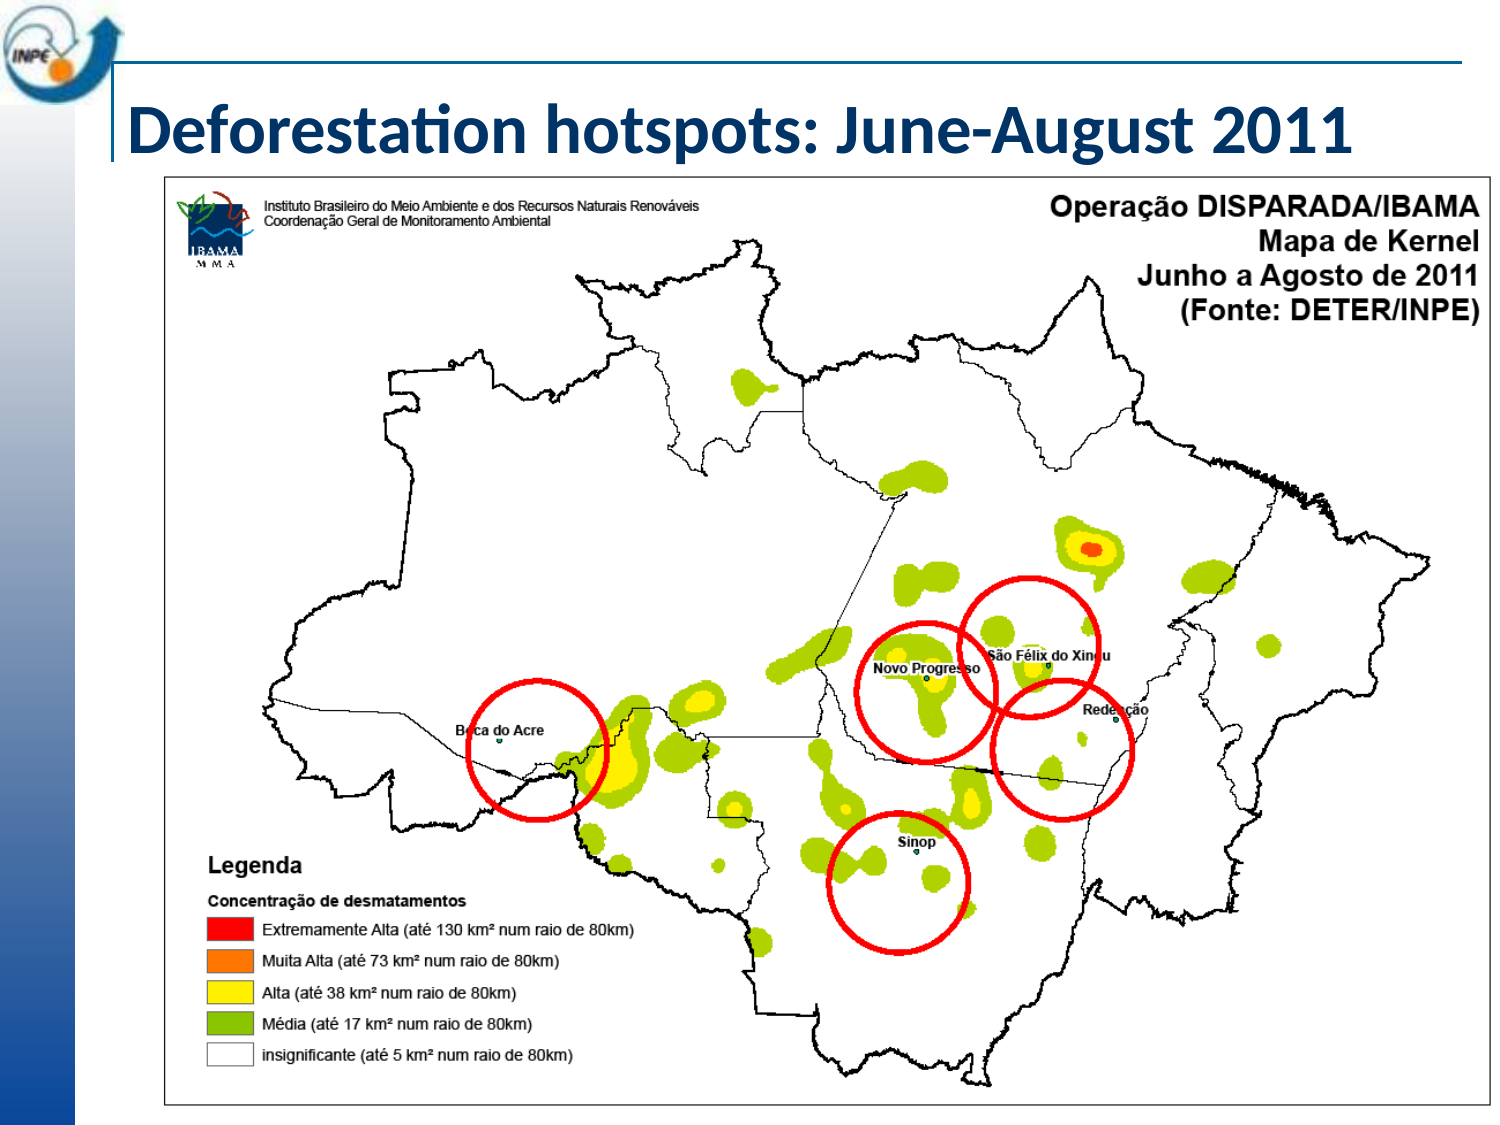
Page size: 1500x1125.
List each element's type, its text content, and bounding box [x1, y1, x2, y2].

title Deforestation hotspots: June-August 2011 [112, 62, 1500, 188]
picture [126, 156, 1500, 1124]
picture [0, 0, 125, 105]
